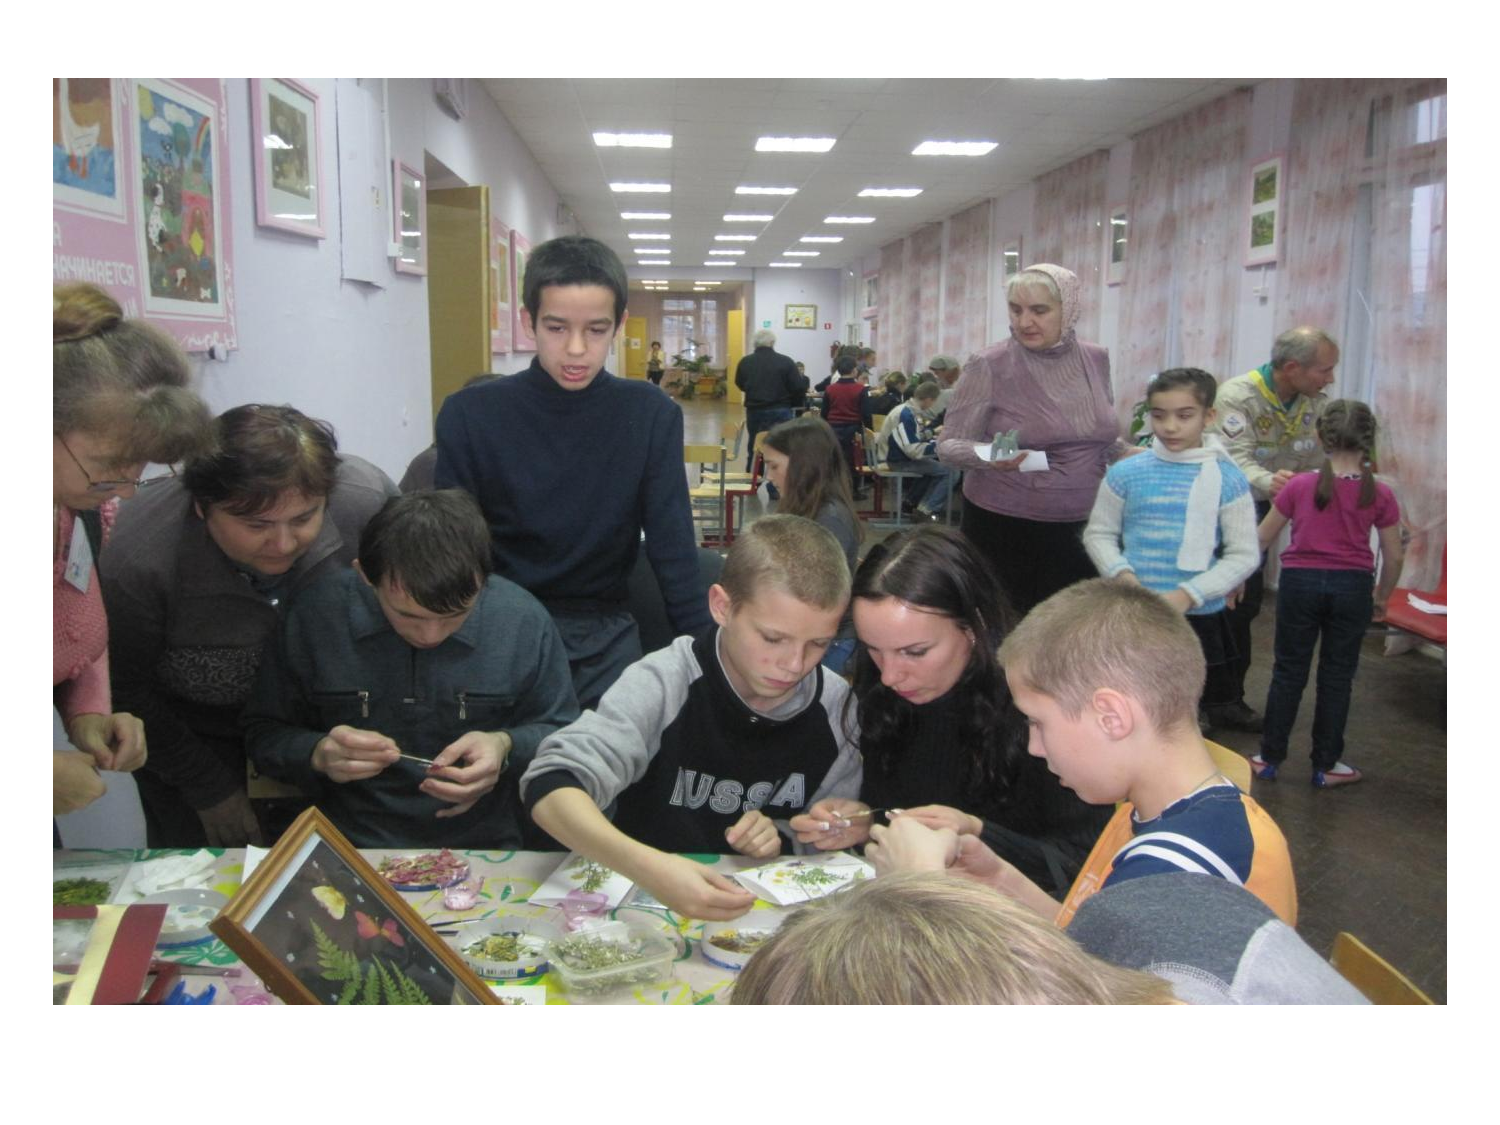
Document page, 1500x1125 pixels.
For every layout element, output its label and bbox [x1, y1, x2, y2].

list [52, 77, 1448, 1006]
